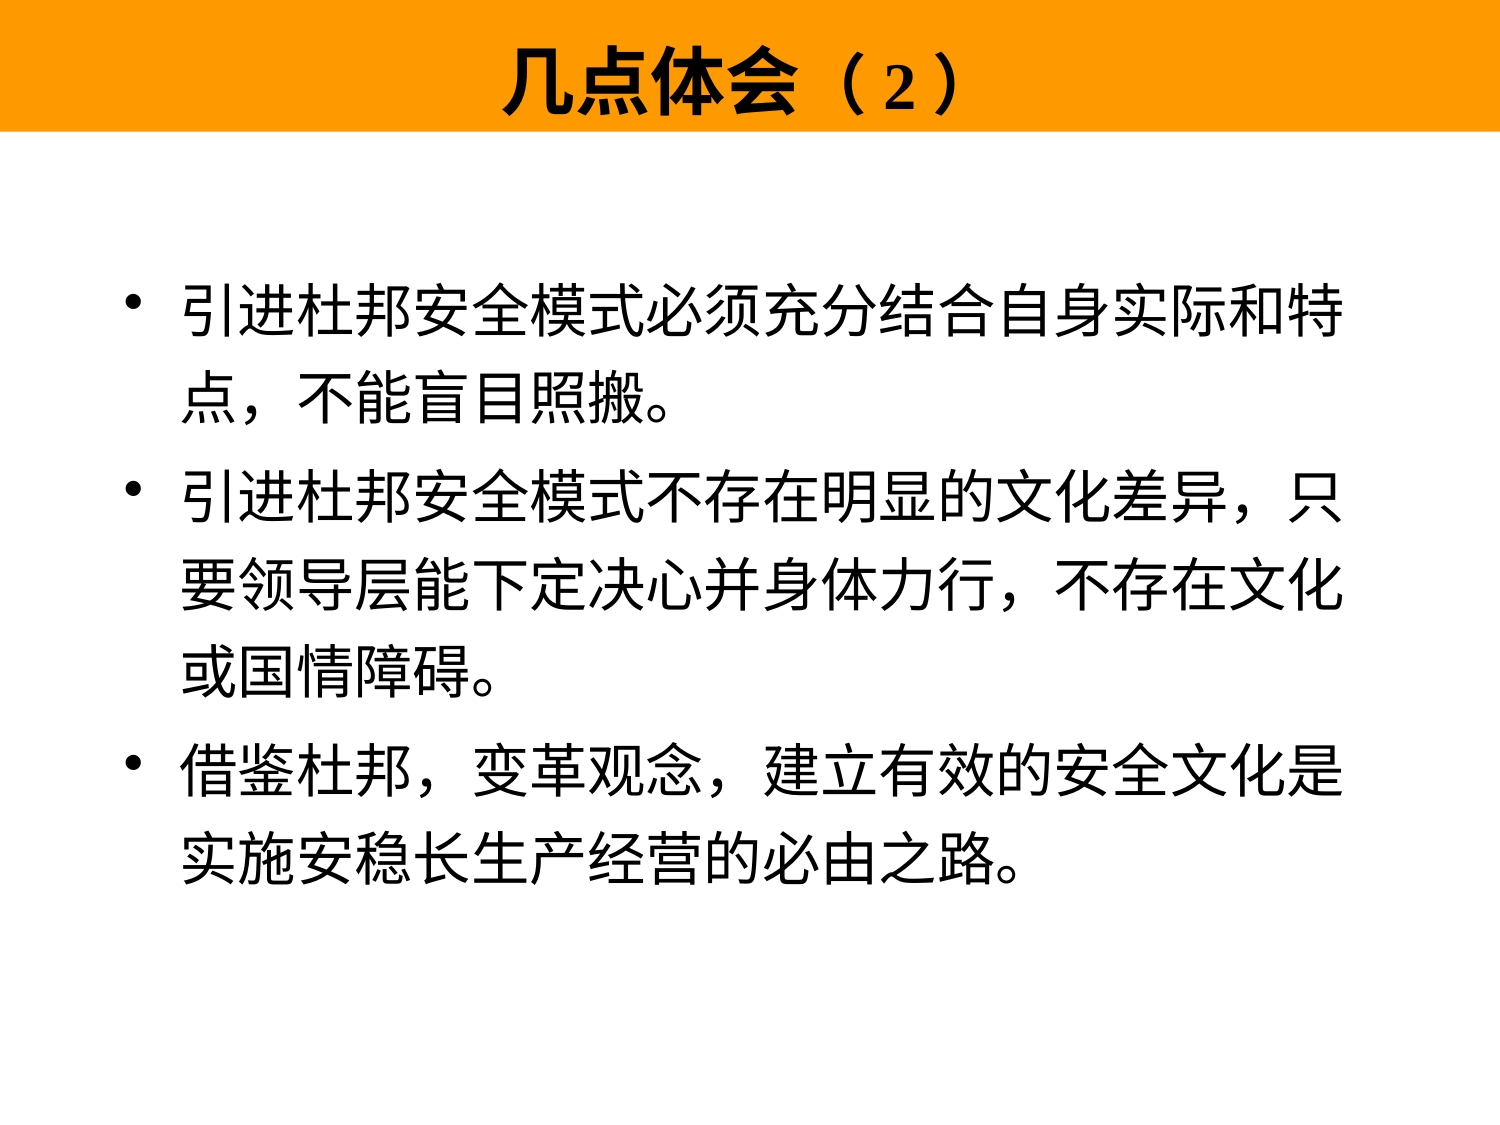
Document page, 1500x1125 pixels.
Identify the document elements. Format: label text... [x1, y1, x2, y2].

text_box 几点体会（2） [0, 0, 1500, 132]
list 引进杜邦安全模式必须充分结合自身实际和特点，不能盲目照搬。 引进杜邦安全模式不存在明显的文化差异，只要领导层能下定决心并身体力行，不存在文化或国情障碍。 借鉴杜邦，变革观念，建立有效的安全文化是实施安稳长生产经营的必由之路。 [108, 248, 1379, 925]
